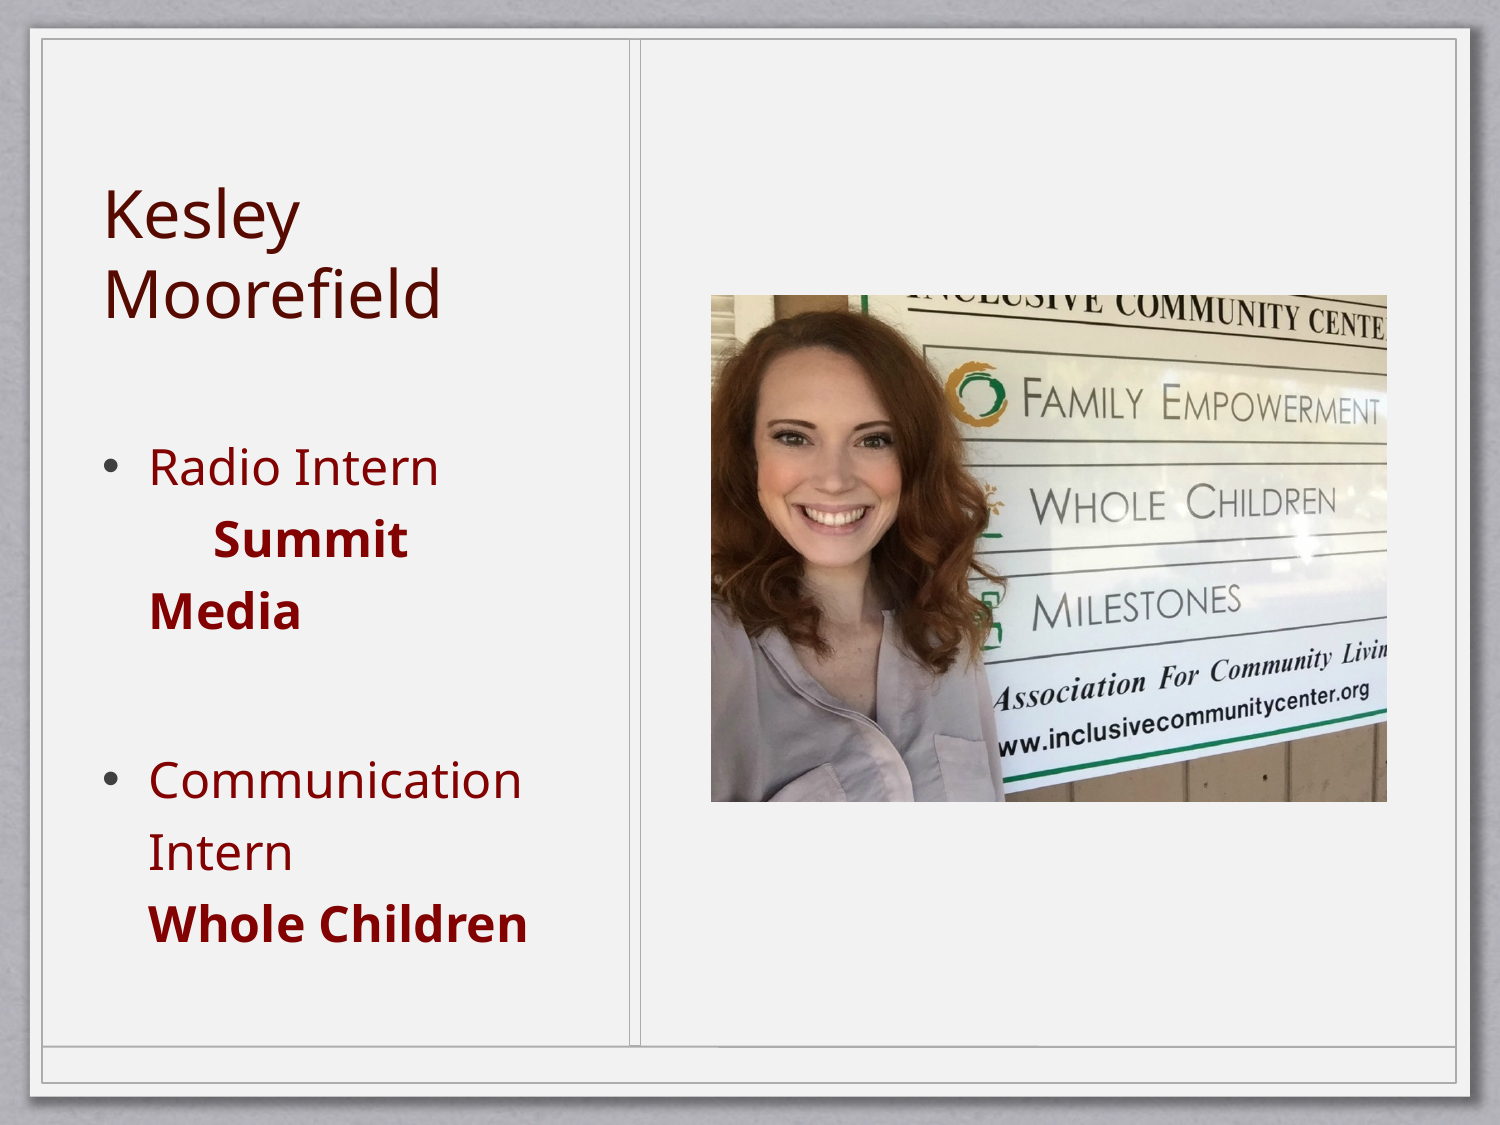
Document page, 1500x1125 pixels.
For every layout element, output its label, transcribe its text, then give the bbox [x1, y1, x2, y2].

title Kesley Moorefield [86, 101, 554, 340]
list Radio Intern Summit Media Communication Intern Whole Children [86, 416, 581, 997]
picture [0, 0, 1500, 1125]
